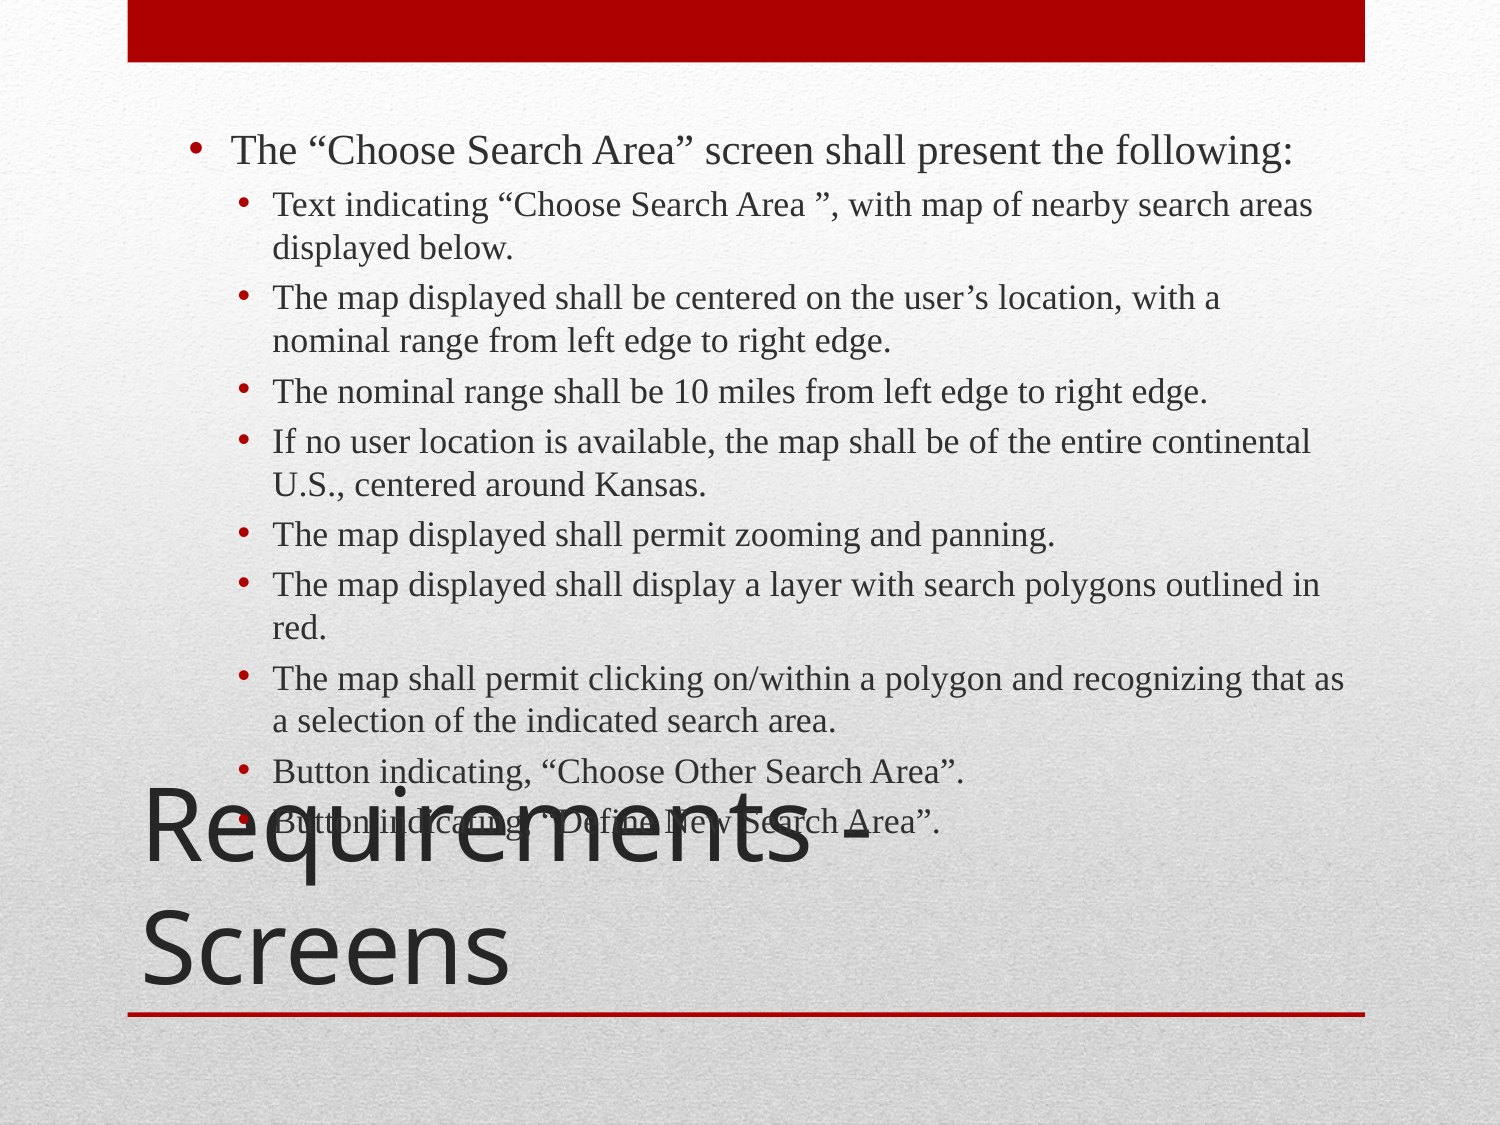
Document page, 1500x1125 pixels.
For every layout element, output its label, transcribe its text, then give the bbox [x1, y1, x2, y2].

title Requirements - Screens [125, 850, 1238, 1013]
list The “Choose Search Area” screen shall present the following: Text indicating “Choose Search Area ”, with map of nearby search areas displayed below. The map displayed shall be centered on the user’s location, with a nominal range from left edge to right edge. The nominal range shall be 10 miles from left edge to right edge. If no user location is available, the map shall be of the entire continental U.S., centered around Kansas. The map displayed shall permit zooming and panning. The map displayed shall display a layer with search polygons outlined in red. The map shall permit clicking on/within a polygon and recognizing that as a selection of the indicated search area. Button indicating, “Choose Other Search Area”. Button indicating, “Define New Search Area”. [125, 112, 1363, 850]
